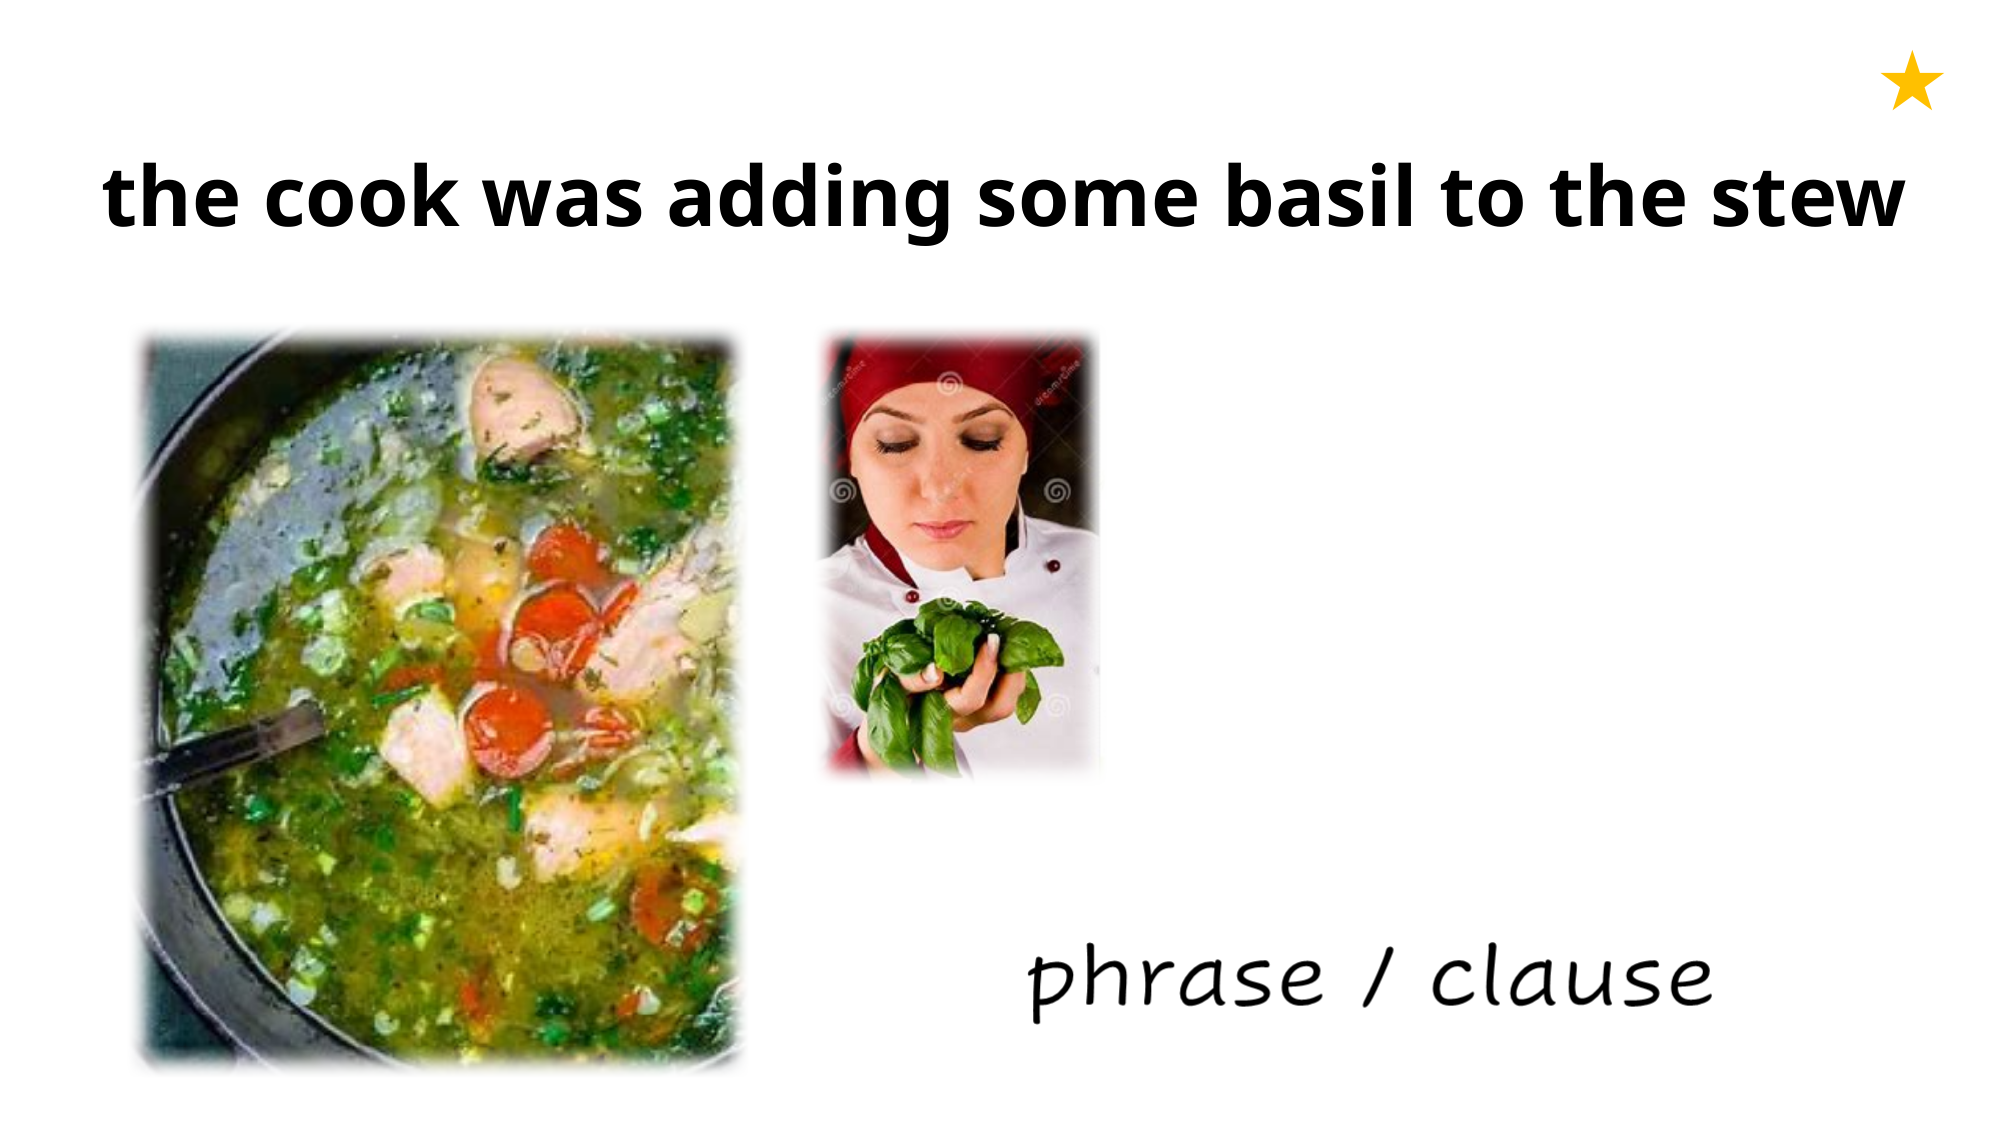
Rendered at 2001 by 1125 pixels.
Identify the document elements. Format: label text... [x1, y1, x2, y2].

picture [127, 322, 749, 1078]
text_box ★ [1816, 20, 2000, 135]
text_box the cook was adding some basil to the stew [0, 136, 2000, 251]
picture [812, 322, 1108, 787]
picture [764, 901, 1976, 1078]
